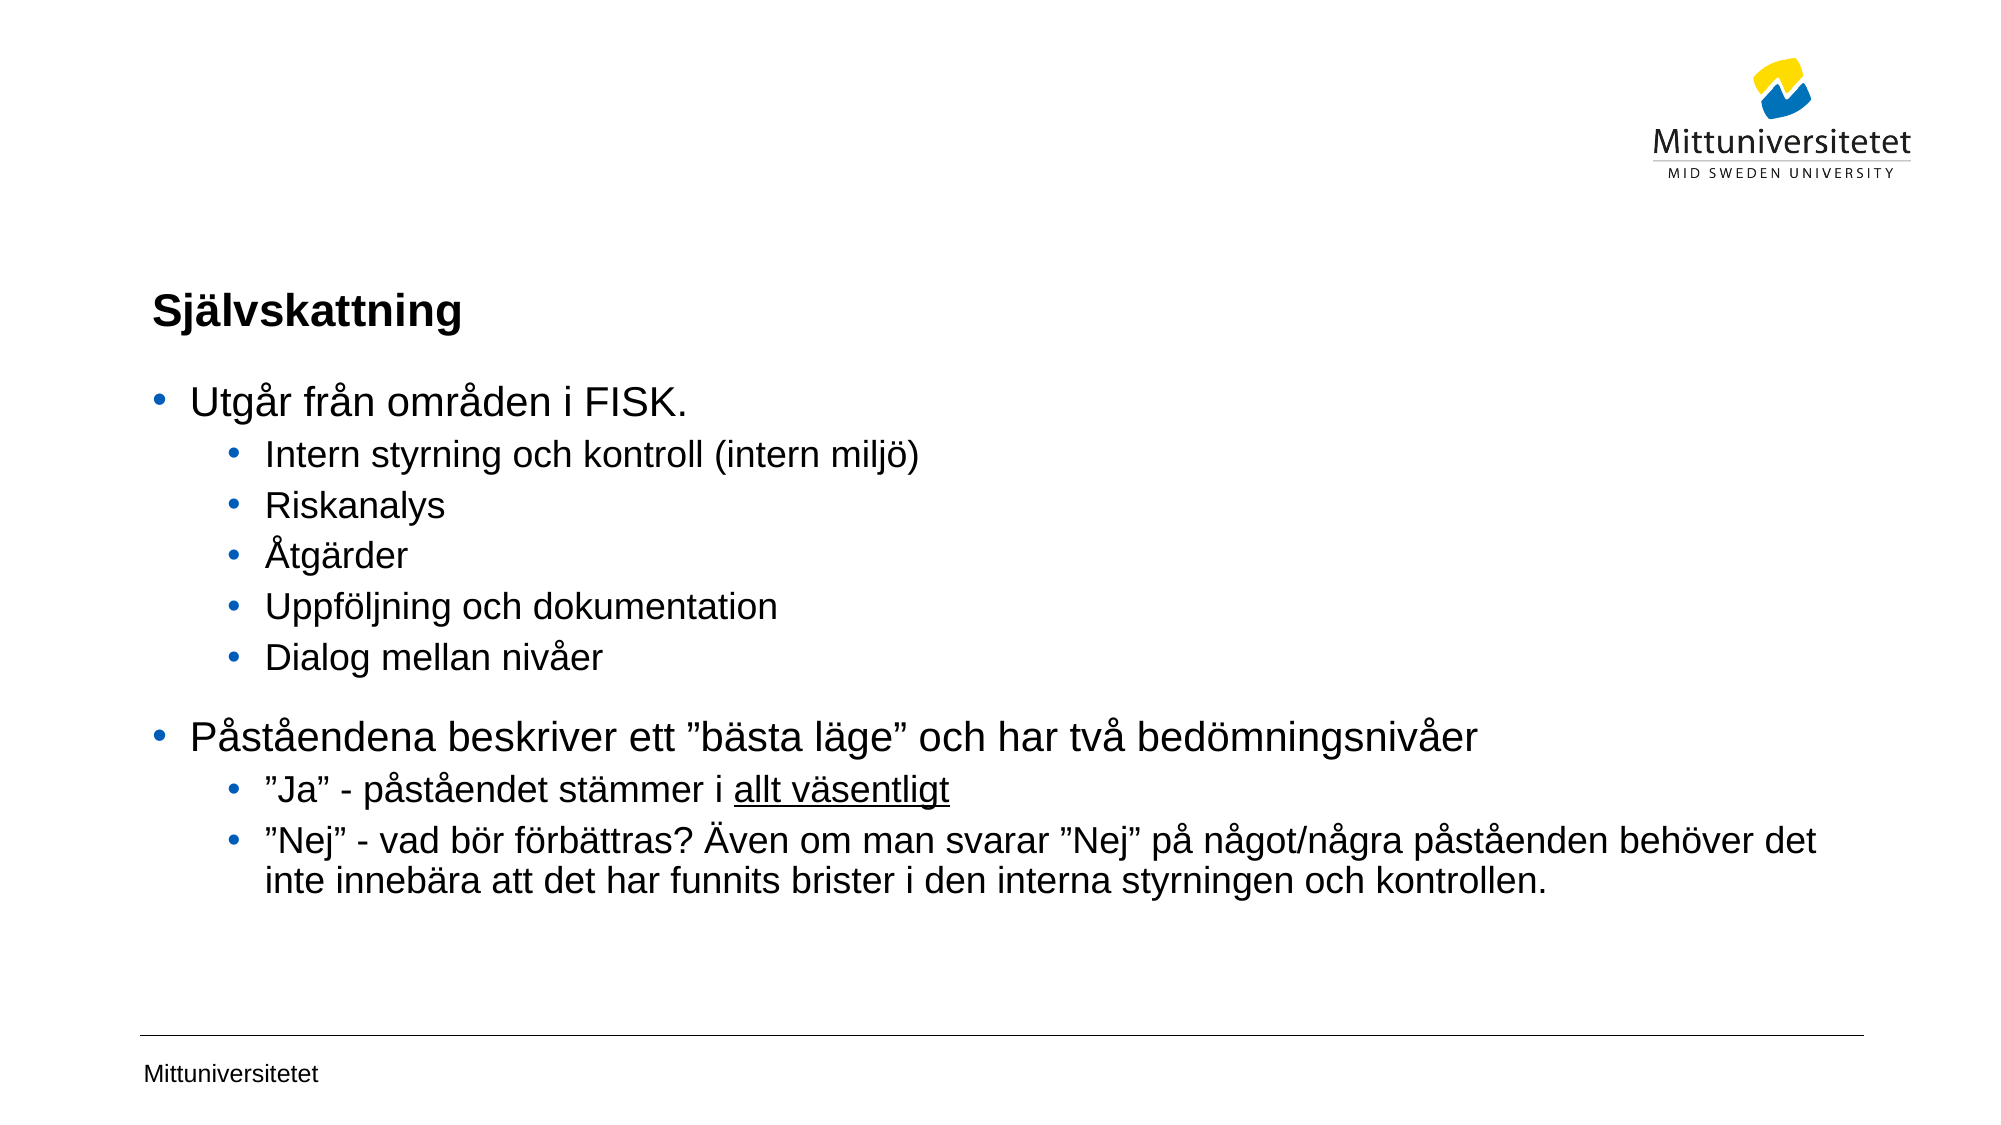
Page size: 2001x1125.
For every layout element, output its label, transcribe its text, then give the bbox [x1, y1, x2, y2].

list Utgår från områden i FISK. Intern styrning och kontroll (intern miljö) Riskanalys Åtgärder Uppföljning och dokumentation Dialog mellan nivåer Påståendena beskriver ett ”bästa läge” och har två bedömningsnivåer ”Ja” - påståendet stämmer i allt väsentligt ”Nej” - vad bör förbättras? Även om man svarar ”Nej” på något/några påståenden behöver det inte innebära att det har funnits brister i den interna styrningen och kontrollen. [137, 366, 1869, 997]
title Självskattning [137, 252, 1869, 360]
picture [1653, 58, 1911, 178]
